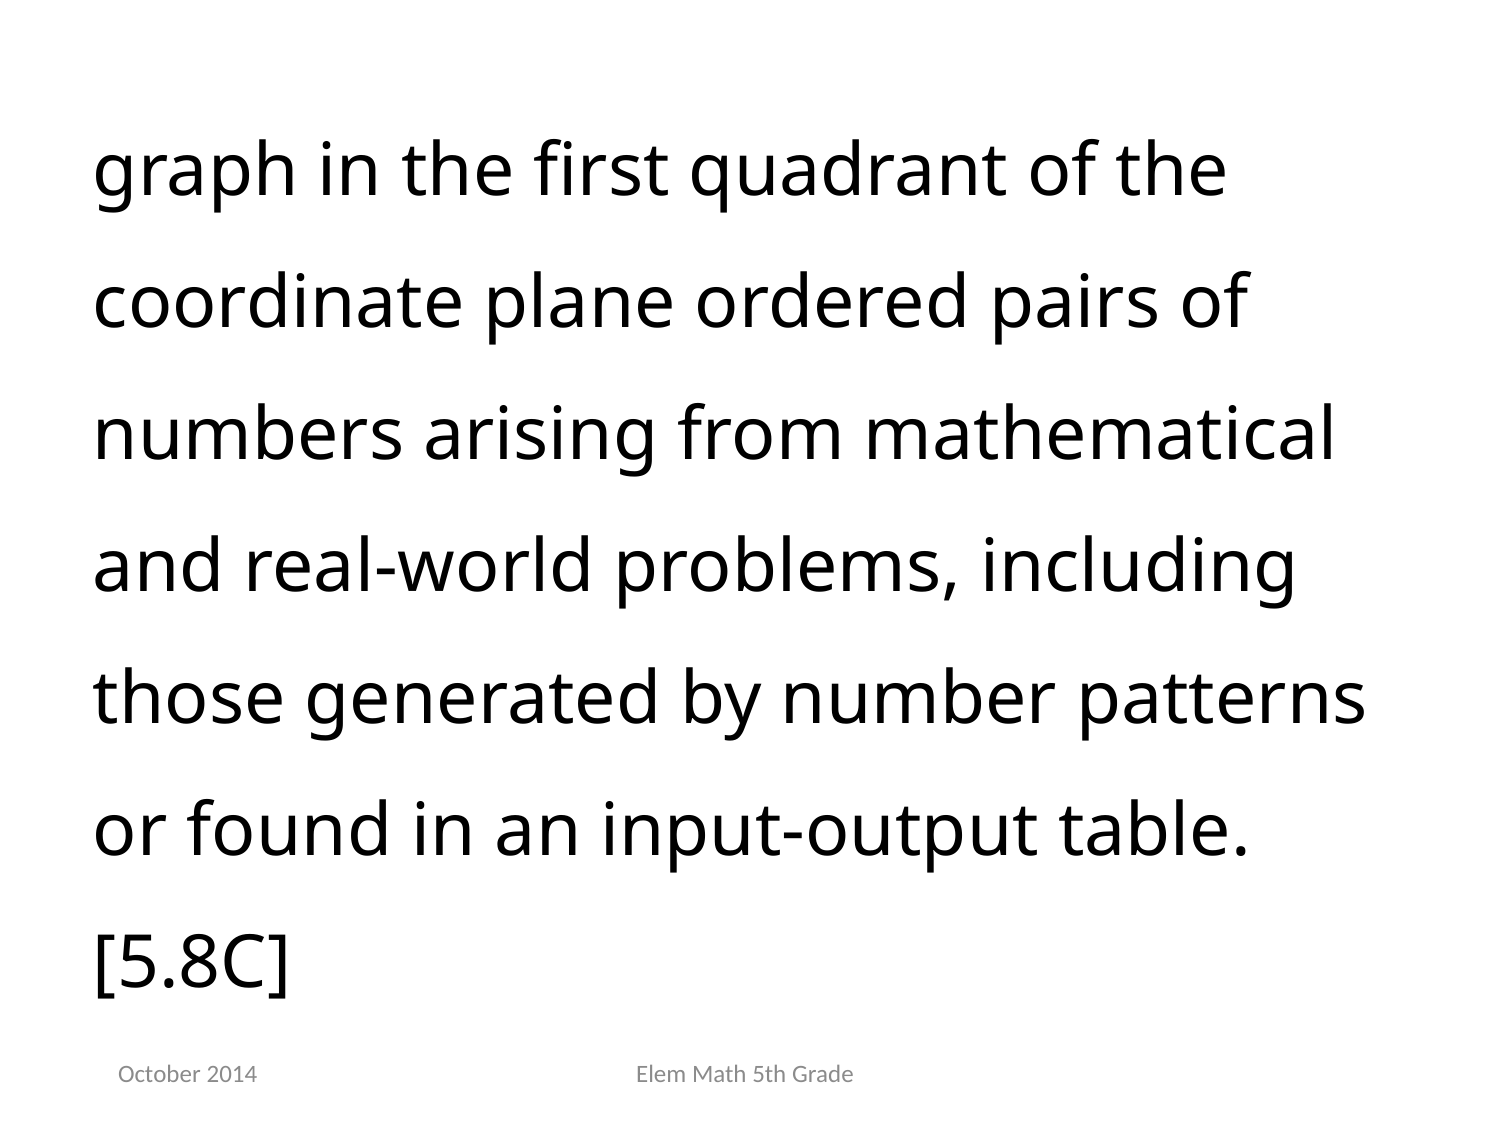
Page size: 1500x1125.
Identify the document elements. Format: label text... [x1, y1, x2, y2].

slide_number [103, 1042, 441, 1103]
footer Elem Math 5th Grade [492, 1042, 999, 1103]
subtitle graph in the first quadrant of the coordinate plane ordered pairs of numbers arising from mathematical and real-world problems, including those generated by number patterns or found in an input-output table. [5.8C] [78, 70, 1429, 1014]
